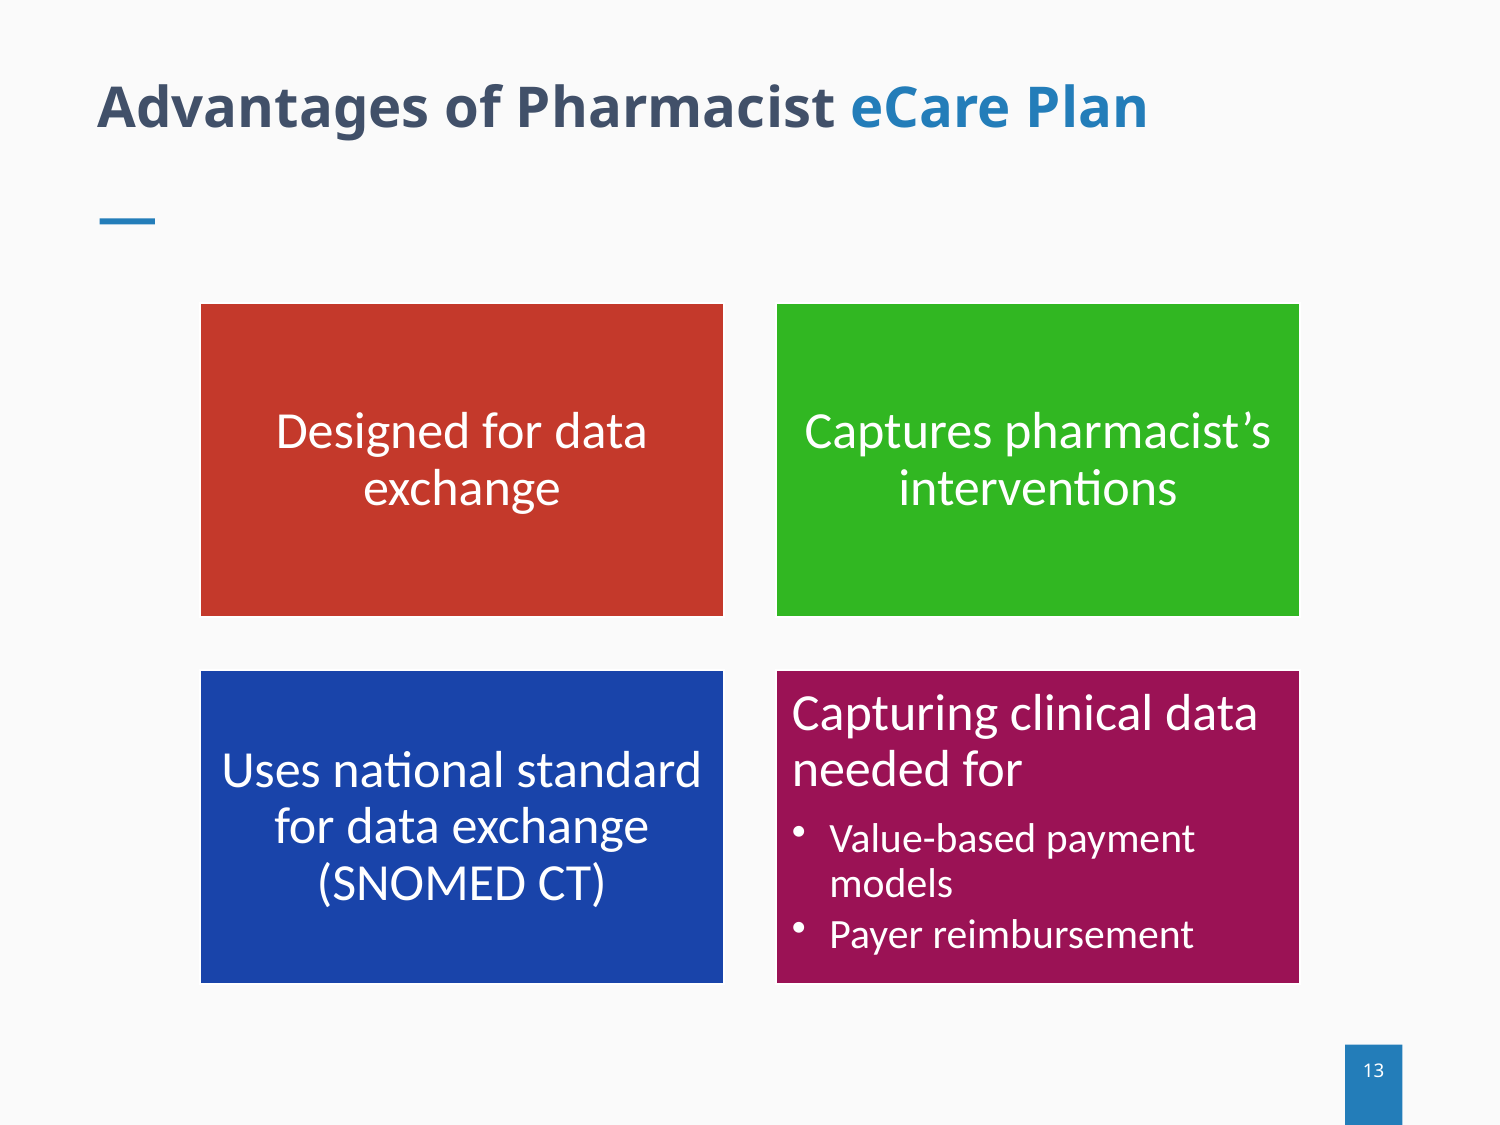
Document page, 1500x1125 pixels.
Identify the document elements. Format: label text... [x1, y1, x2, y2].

list Advantages of Pharmacist eCare Plan [97, 78, 1403, 159]
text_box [97, 302, 1403, 985]
